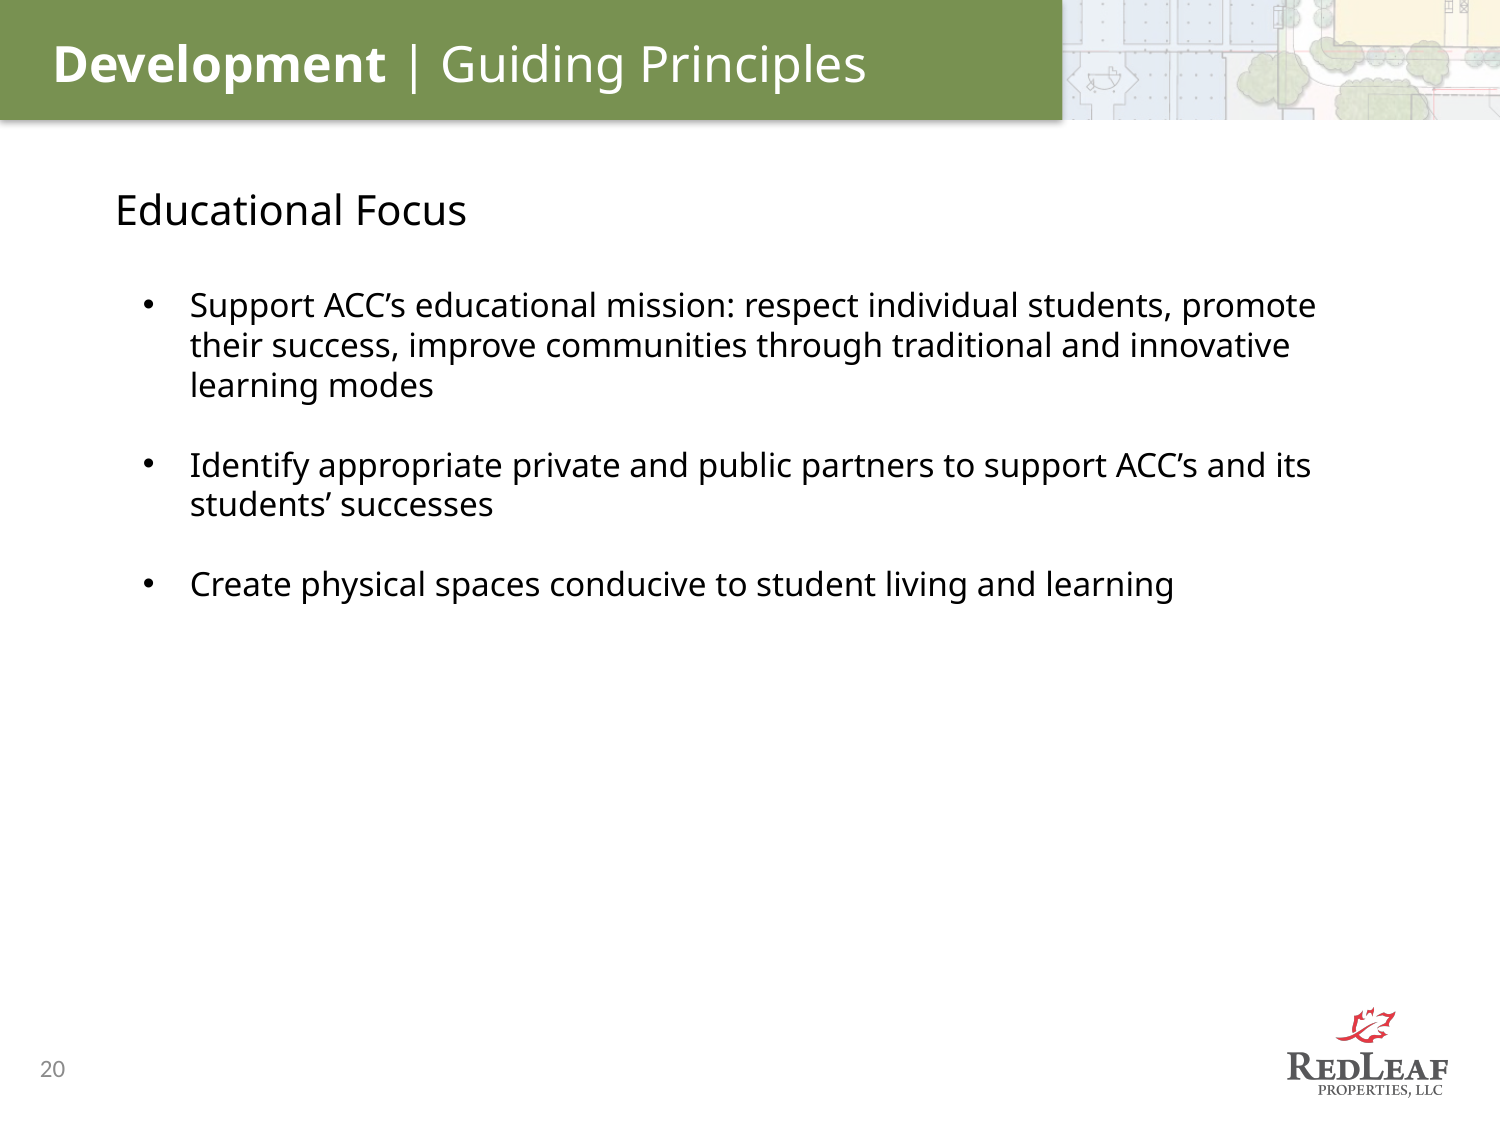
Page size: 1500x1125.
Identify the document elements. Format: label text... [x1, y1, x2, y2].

text_box Educational Focus Support ACC’s educational mission: respect individual students, promote their success, improve communities through traditional and innovative learning modes Identify appropriate private and public partners to support ACC’s and its students’ successes Create physical spaces conducive to student living and learning [99, 176, 1350, 611]
picture [1287, 1007, 1448, 1098]
slide_number 20 [24, 1037, 388, 1098]
title Development | Guiding Principles [37, 24, 1388, 213]
picture [1062, 0, 1500, 120]
